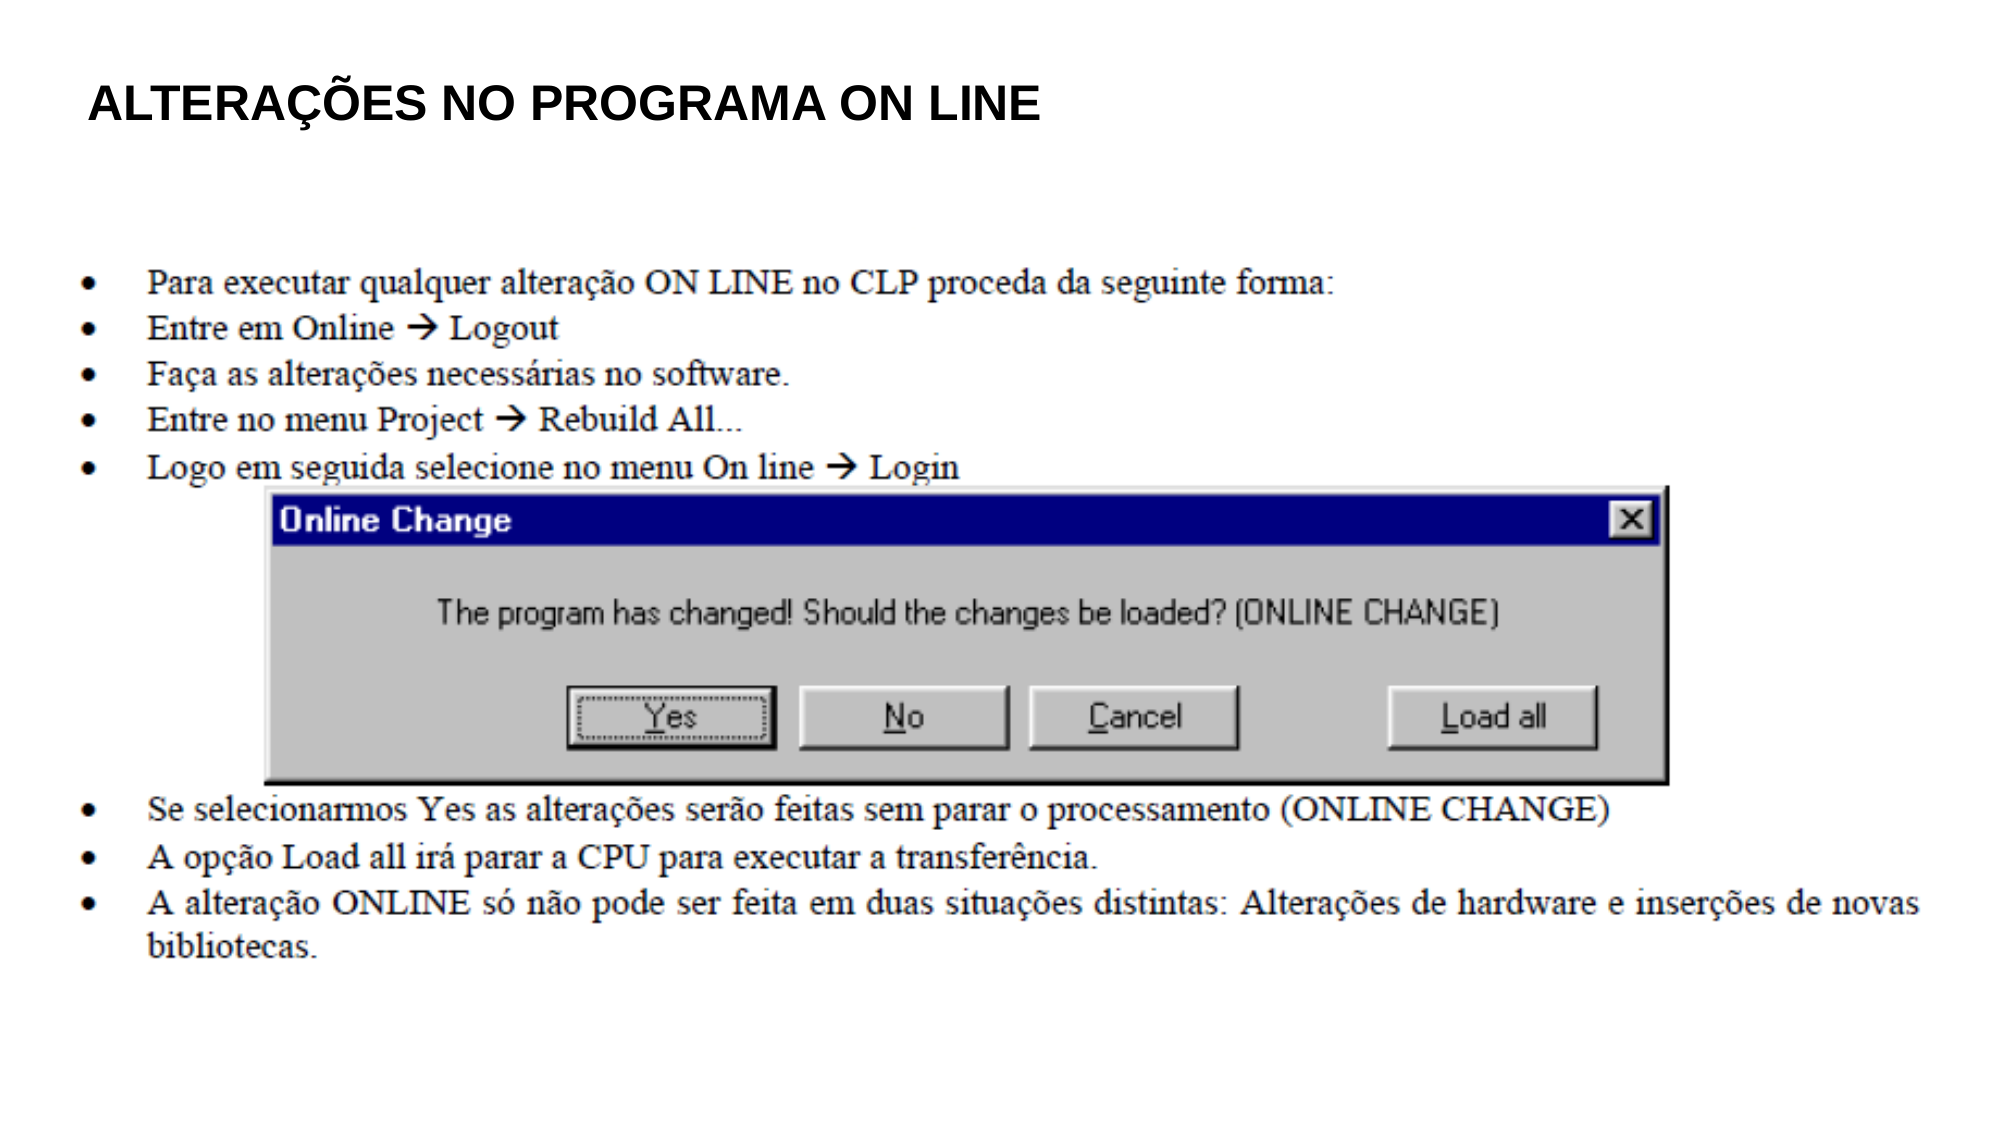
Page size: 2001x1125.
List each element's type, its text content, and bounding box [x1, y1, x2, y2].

text_box ALTERAÇÕES NO PROGRAMA ON LINE [72, 63, 1467, 138]
picture [71, 227, 1929, 978]
